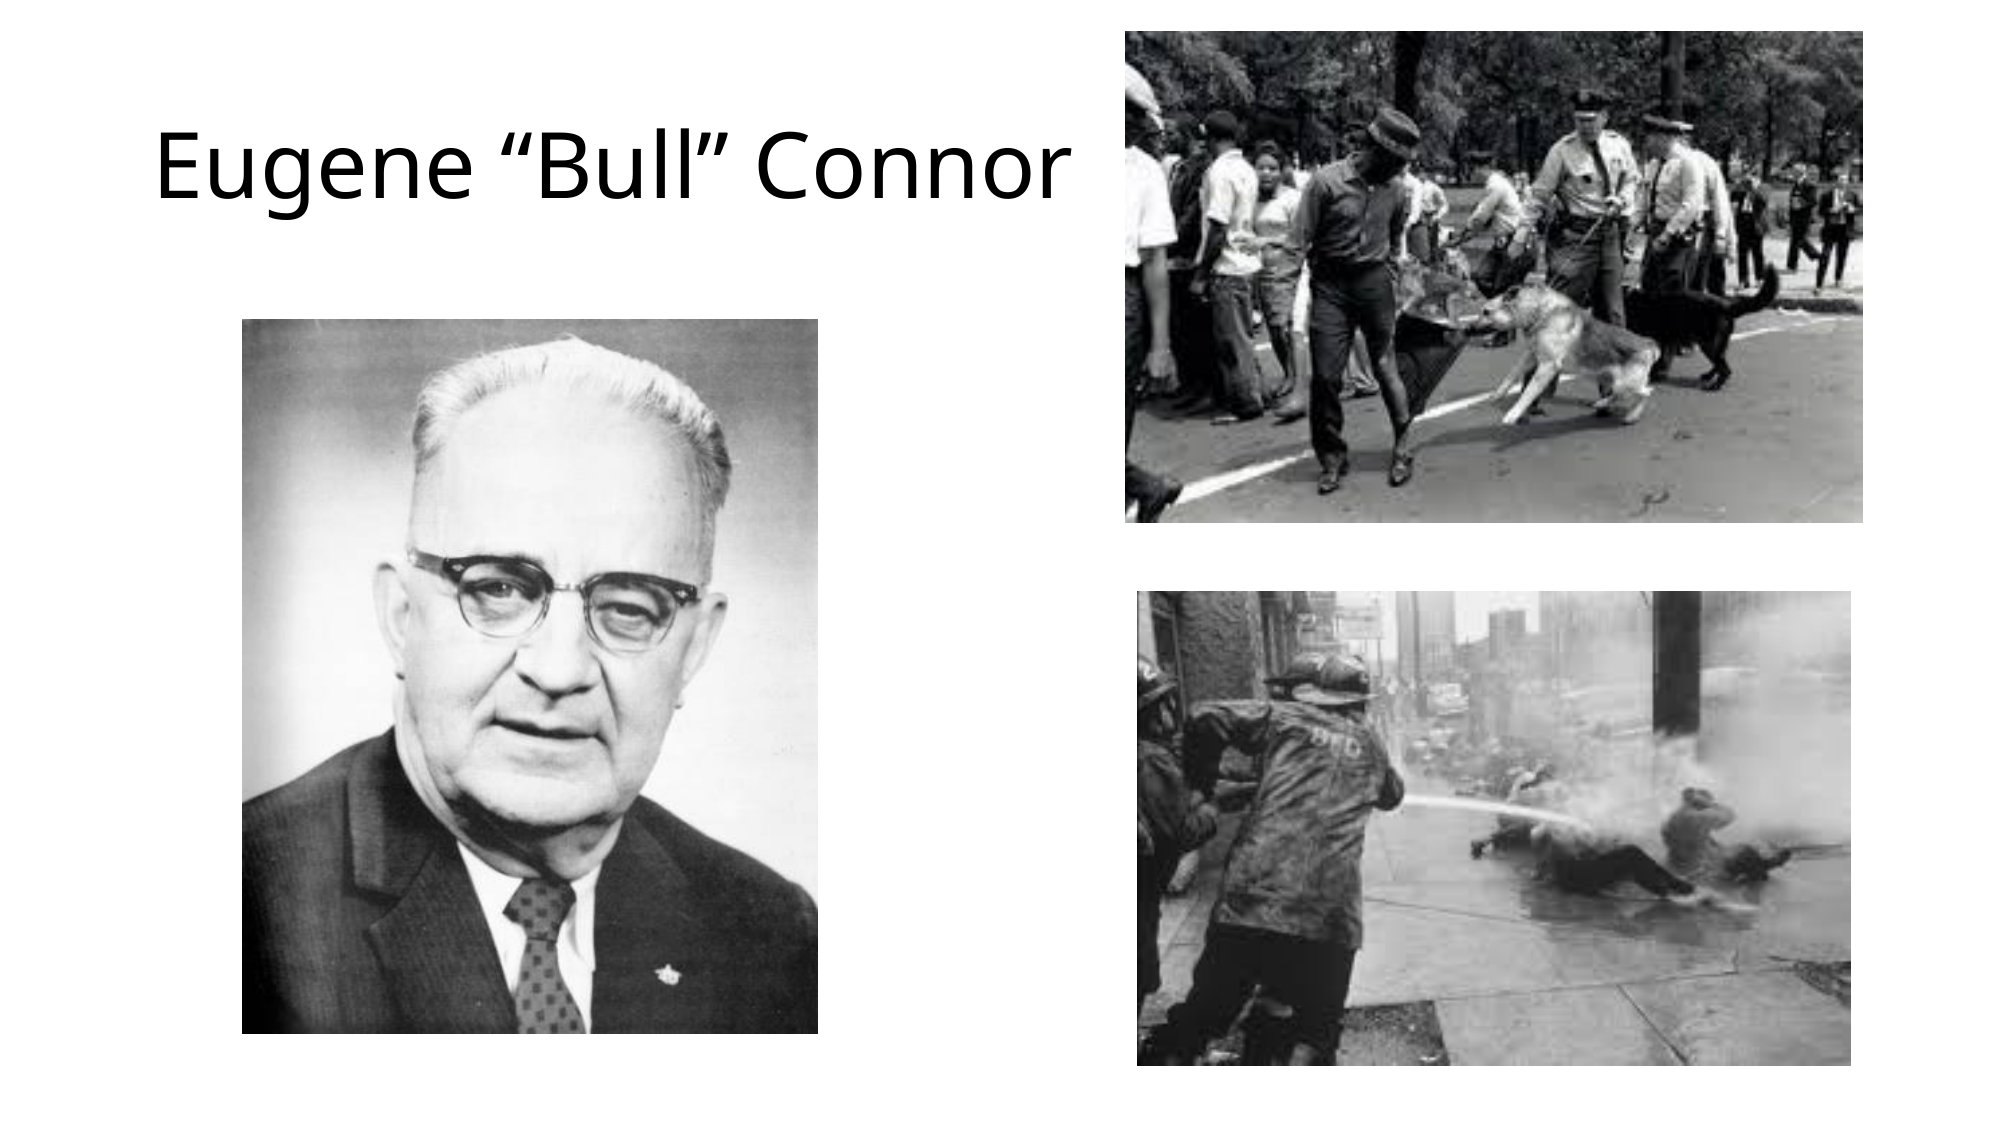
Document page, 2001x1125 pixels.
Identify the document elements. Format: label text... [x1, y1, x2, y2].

title Eugene “Bull” Connor [137, 59, 1125, 278]
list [242, 319, 818, 1034]
picture [1137, 591, 1851, 1066]
picture [1125, 31, 1863, 523]
